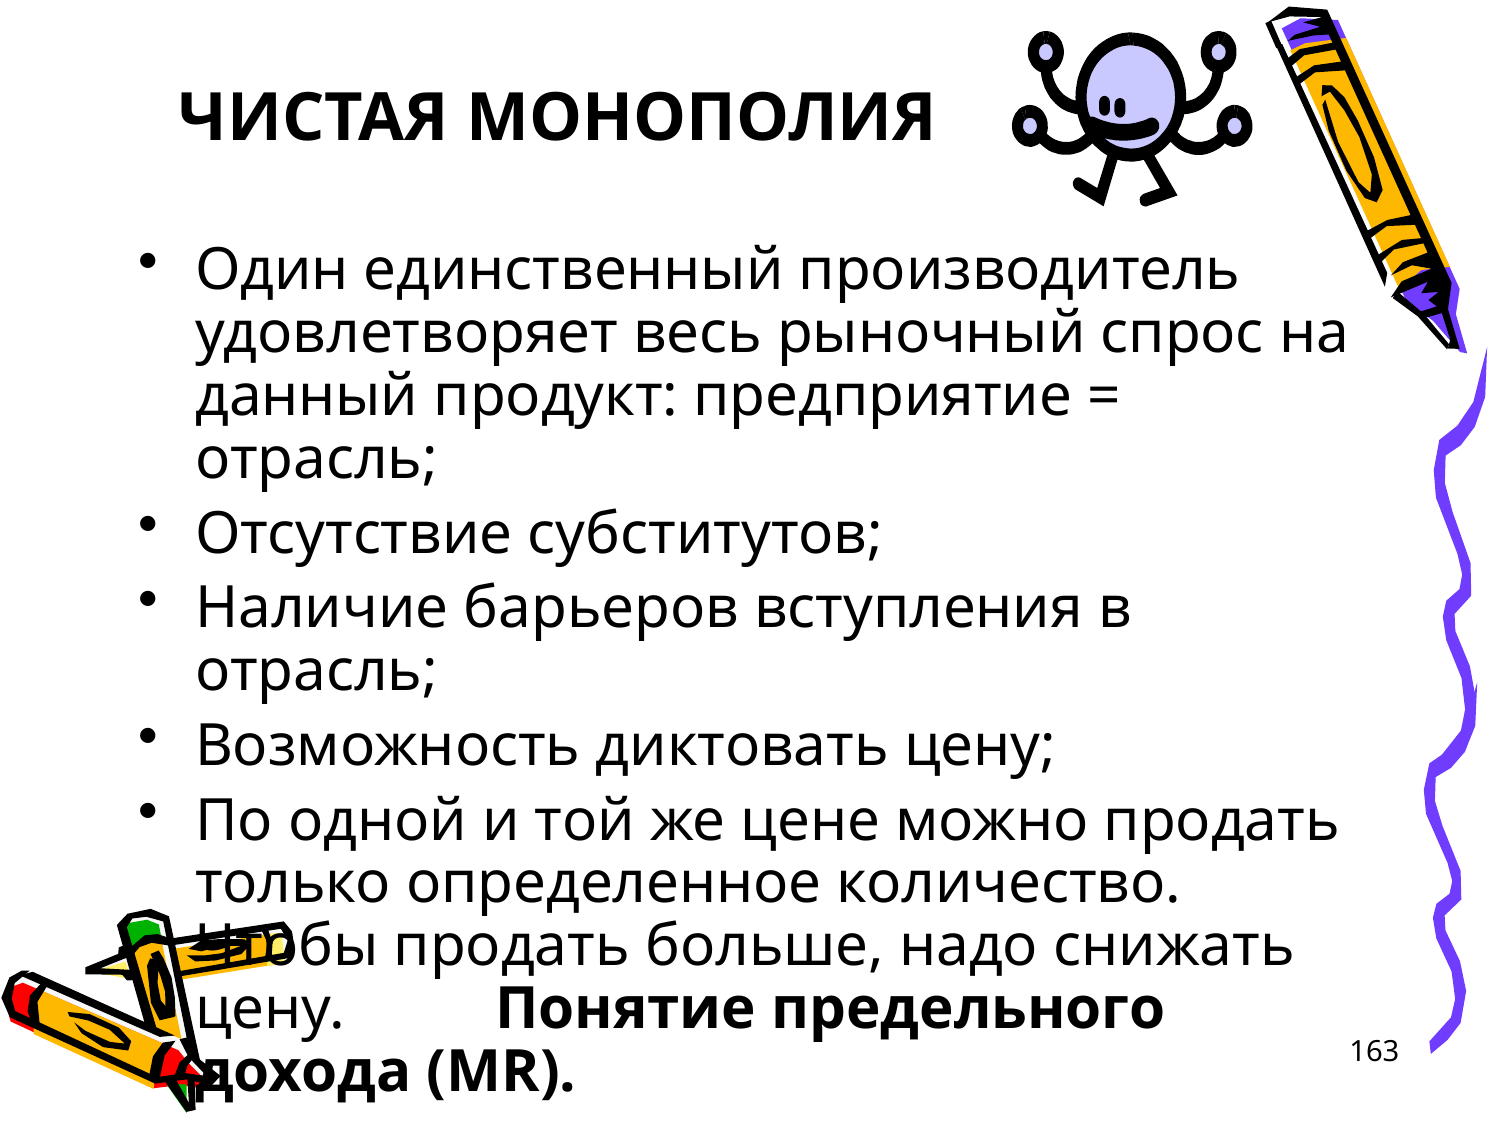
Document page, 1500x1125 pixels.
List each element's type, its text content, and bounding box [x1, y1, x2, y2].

picture [1009, 30, 1255, 208]
title ЧИСТАЯ МОНОПОЛИЯ [112, 24, 1022, 161]
list Один единственный производитель удовлетворяет весь рыночный спрос на данный продукт: предприятие = отрасль; Отсутствие субститутов; Наличие барьеров вступления в отрасль; Возможность диктовать цену; По одной и той же цене можно продать только определенное количество. Чтобы продать больше, надо снижать цену. Понятие предельного дохода (MR). [123, 231, 1375, 965]
slide_number 163 [1101, 1024, 1415, 1101]
